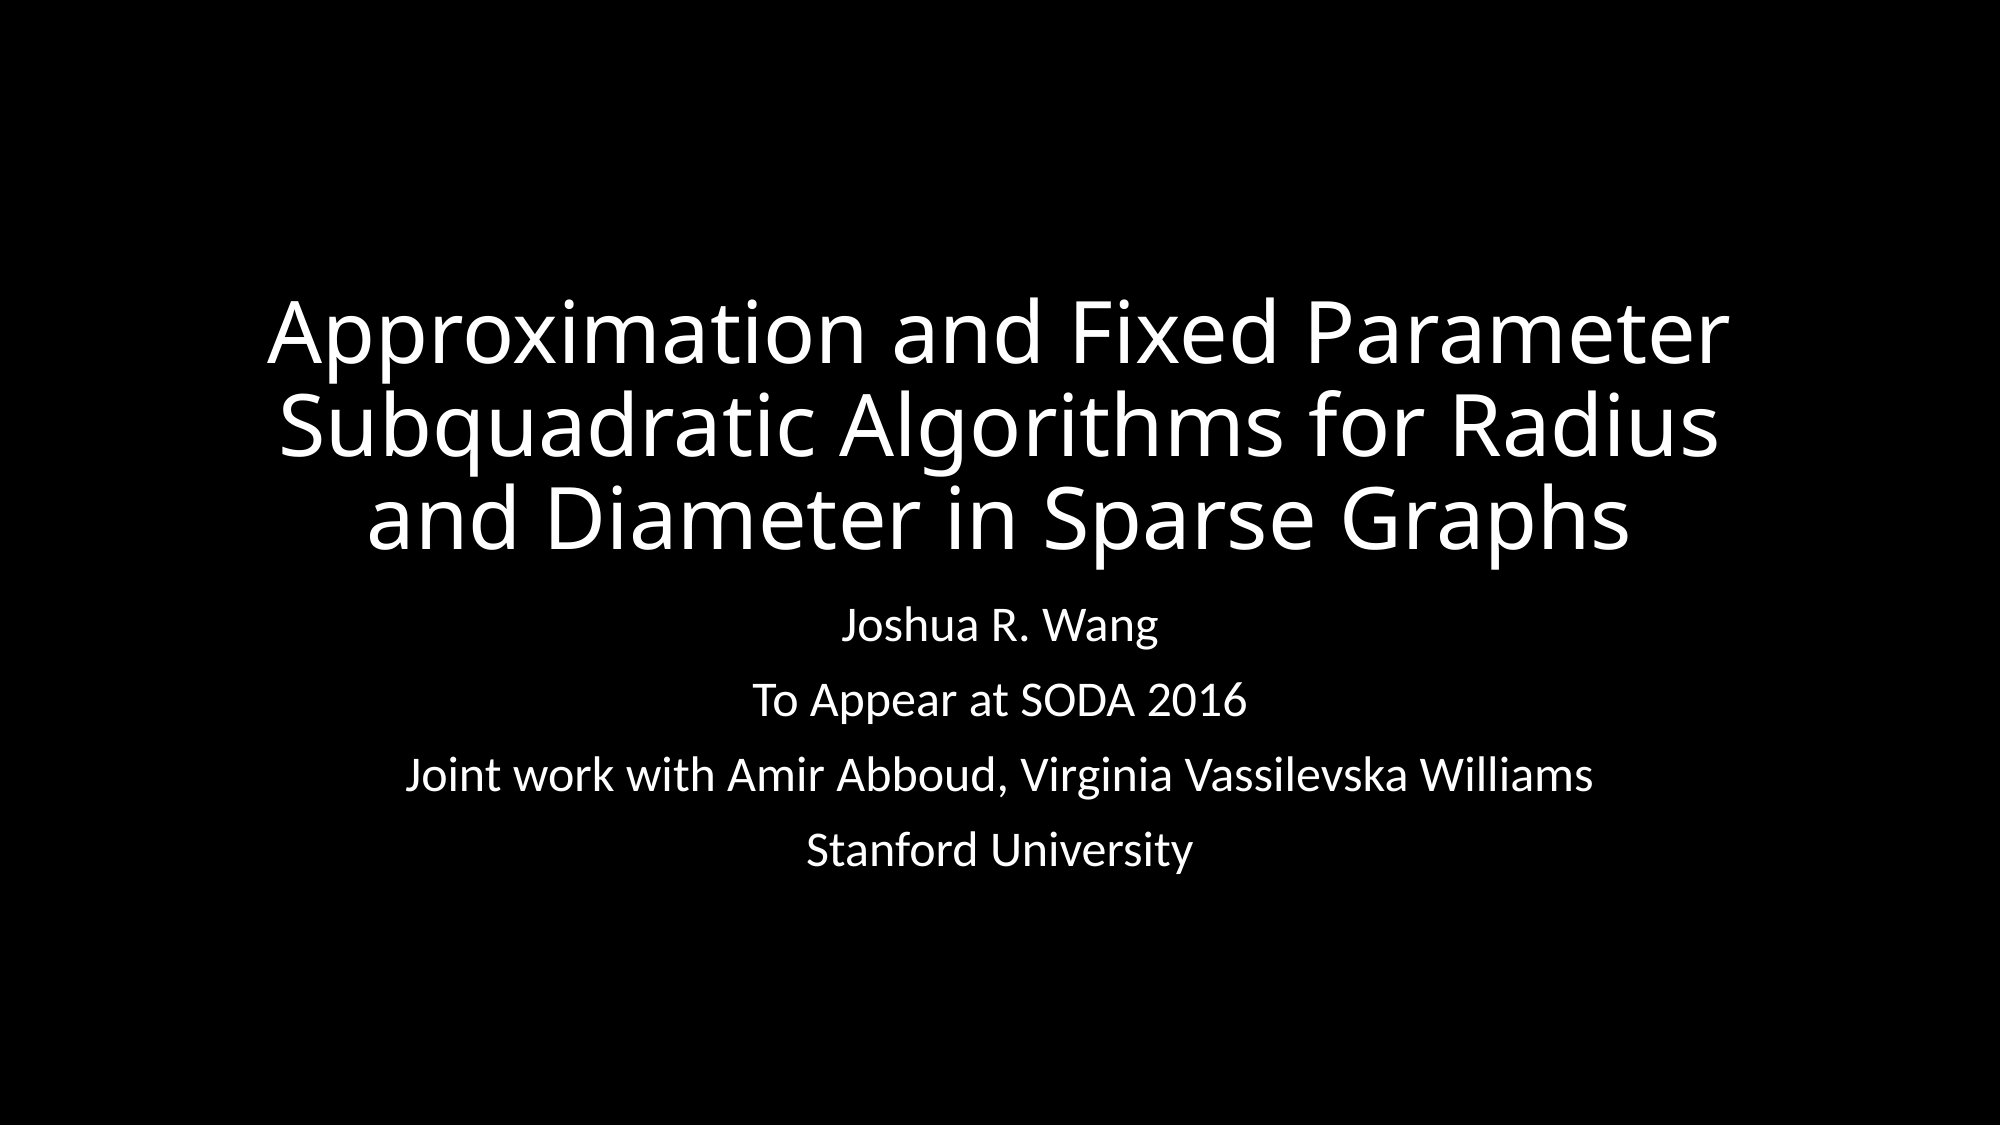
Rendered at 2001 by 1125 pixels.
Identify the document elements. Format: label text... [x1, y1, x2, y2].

subtitle Joshua R. Wang To Appear at SODA 2016 Joint work with Amir Abboud, Virginia Vassilevska Williams Stanford University [174, 590, 1825, 935]
title Approximation and Fixed Parameter Subquadratic Algorithms for Radius and Diameter in Sparse Graphs [249, 184, 1750, 576]
